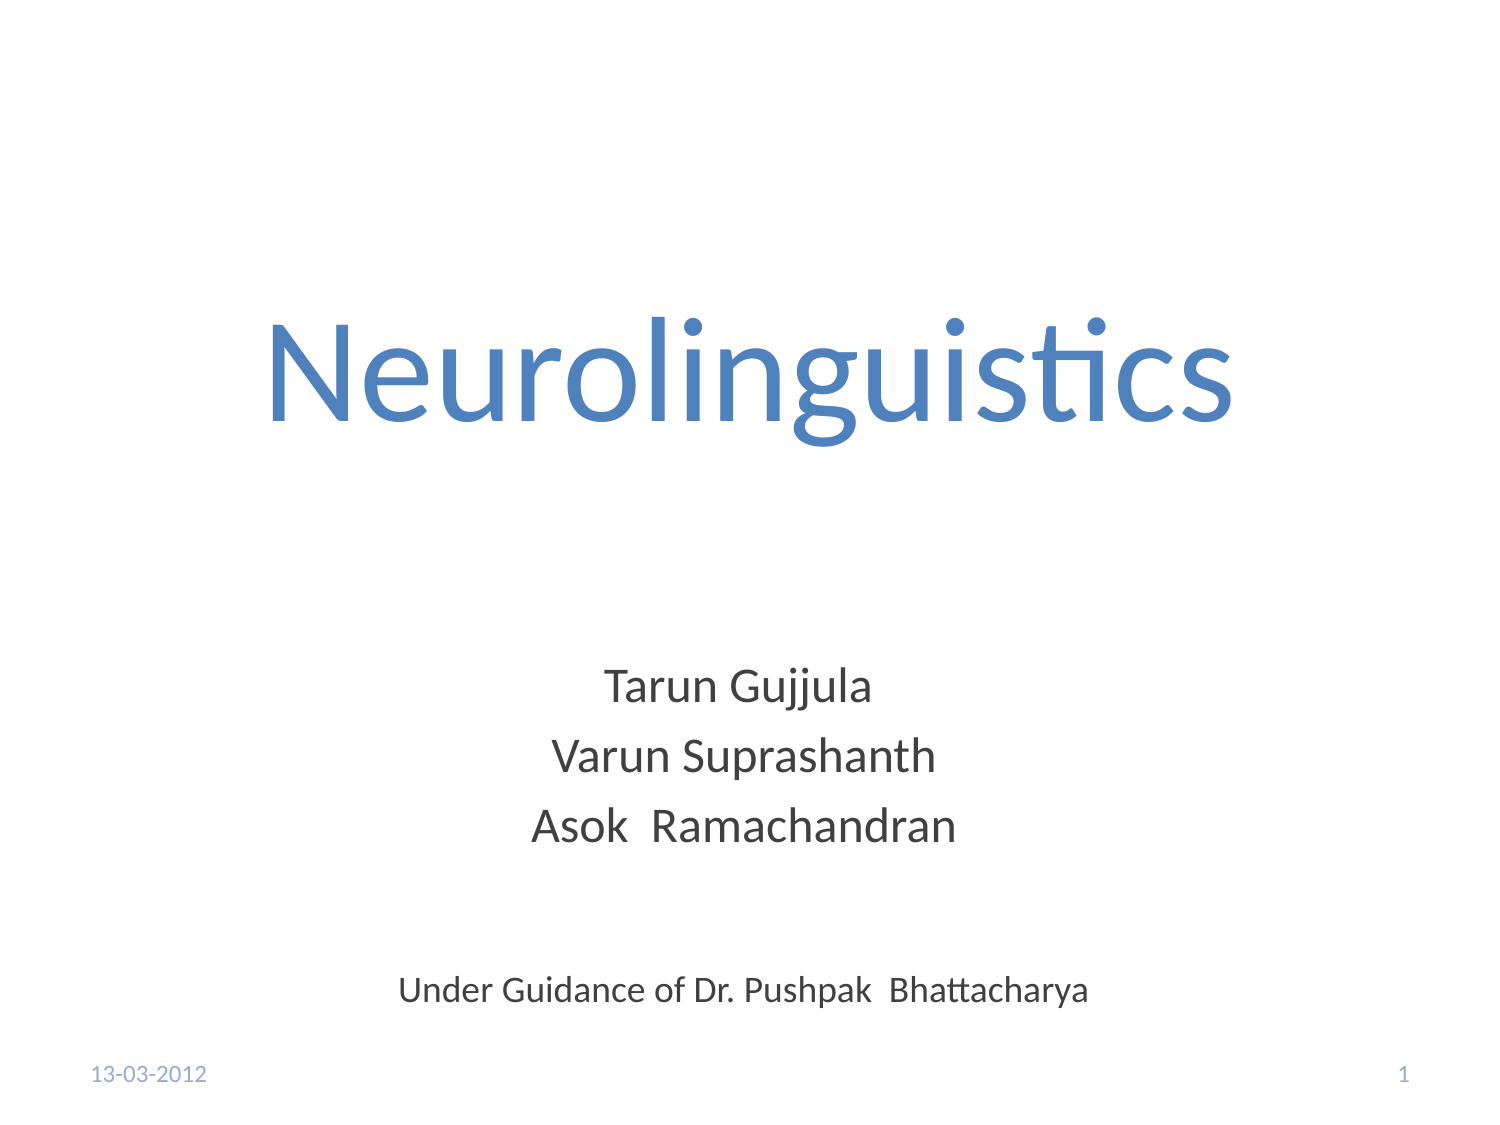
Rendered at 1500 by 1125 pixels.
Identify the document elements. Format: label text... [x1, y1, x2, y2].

title Neurolinguistics [112, 160, 1388, 563]
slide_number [75, 1042, 425, 1103]
subtitle Tarun Gujjula Varun Suprashanth Asok Ramachandran Under Guidance of Dr. Pushpak Bhattacharya [64, 645, 1424, 1071]
slide_number 1 [1074, 1042, 1425, 1103]
